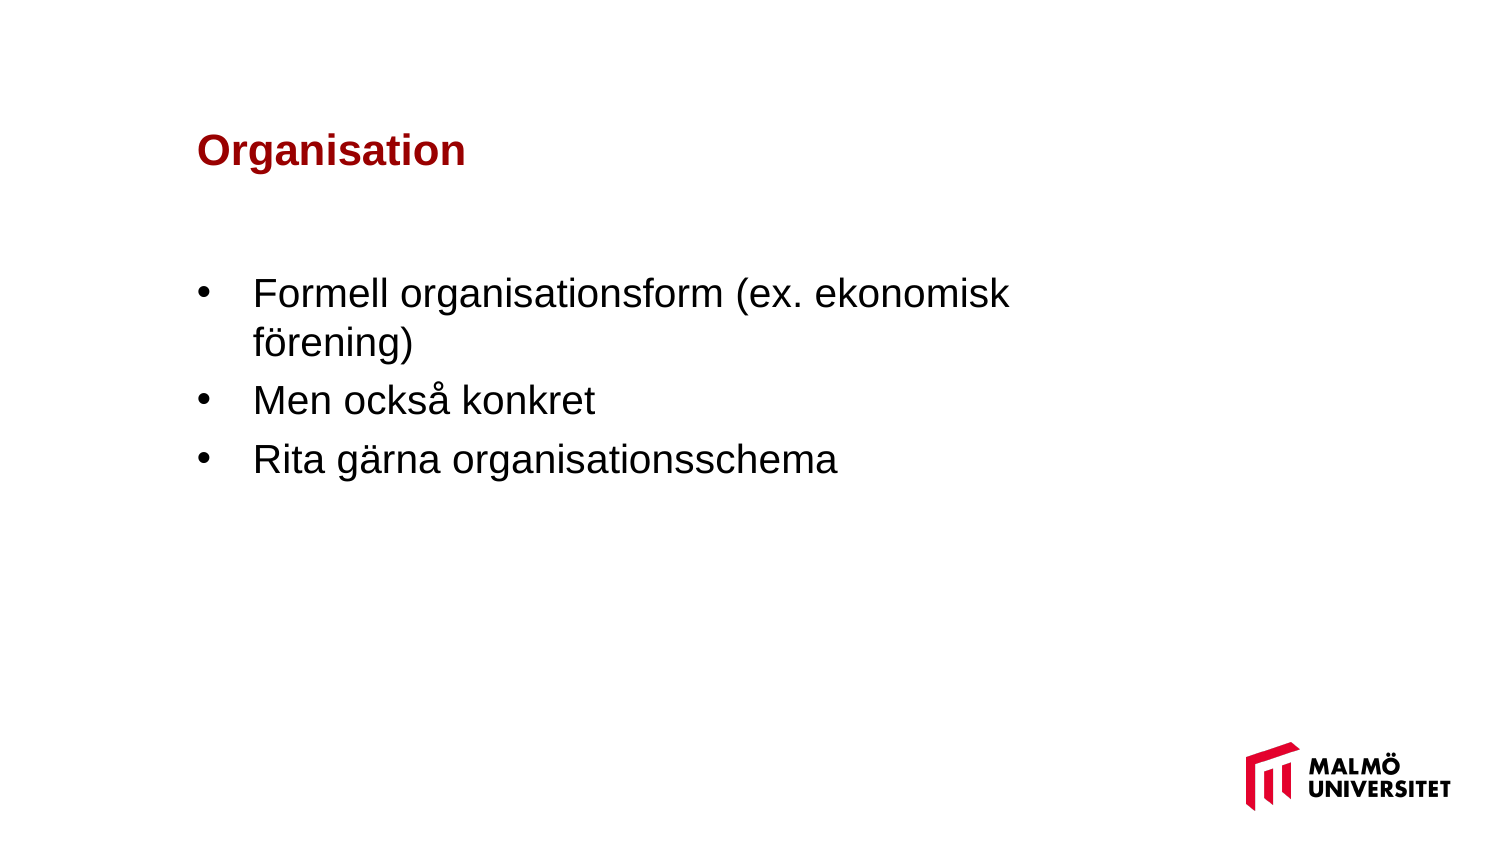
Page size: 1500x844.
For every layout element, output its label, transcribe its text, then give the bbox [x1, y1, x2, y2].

text_box Organisation [182, 78, 1139, 219]
text_box Formell organisationsform (ex. ekonomisk förening) Men också konkret Rita gärna organisationsschema [182, 259, 1072, 766]
